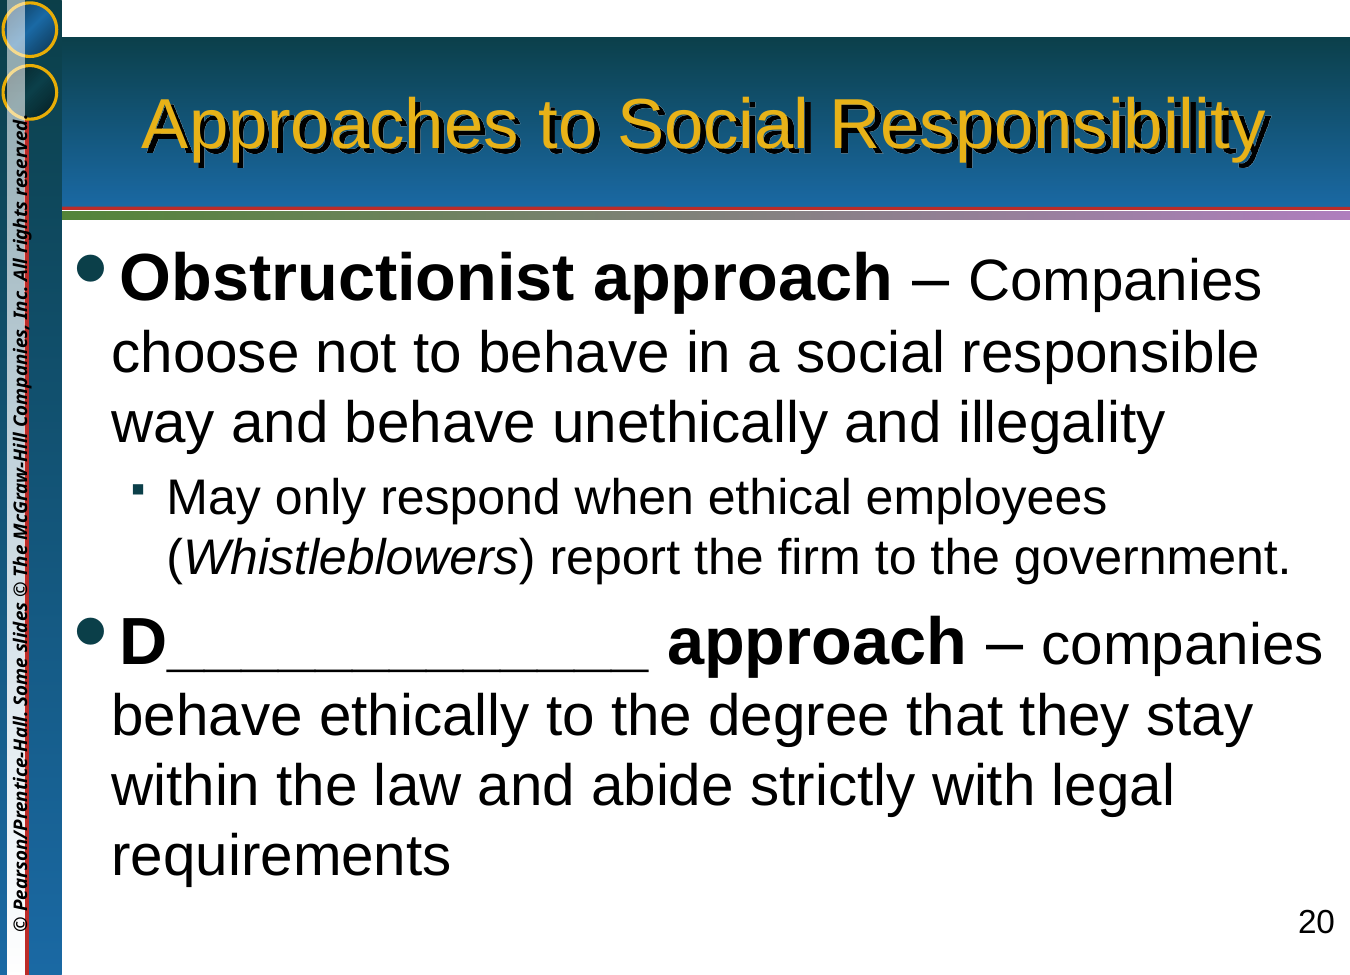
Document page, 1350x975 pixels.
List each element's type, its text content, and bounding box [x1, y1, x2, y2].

list Obstructionist approach – Companies choose not to behave in a social responsible way and behave unethically and illegality May only respond when ethical employees (Whistleblowers) report the firm to the government. D_____________ approach – companies behave ethically to the degree that they stay within the law and abide strictly with legal requirements [59, 227, 1350, 872]
title Approaches to Social Responsibility [58, 38, 1350, 202]
